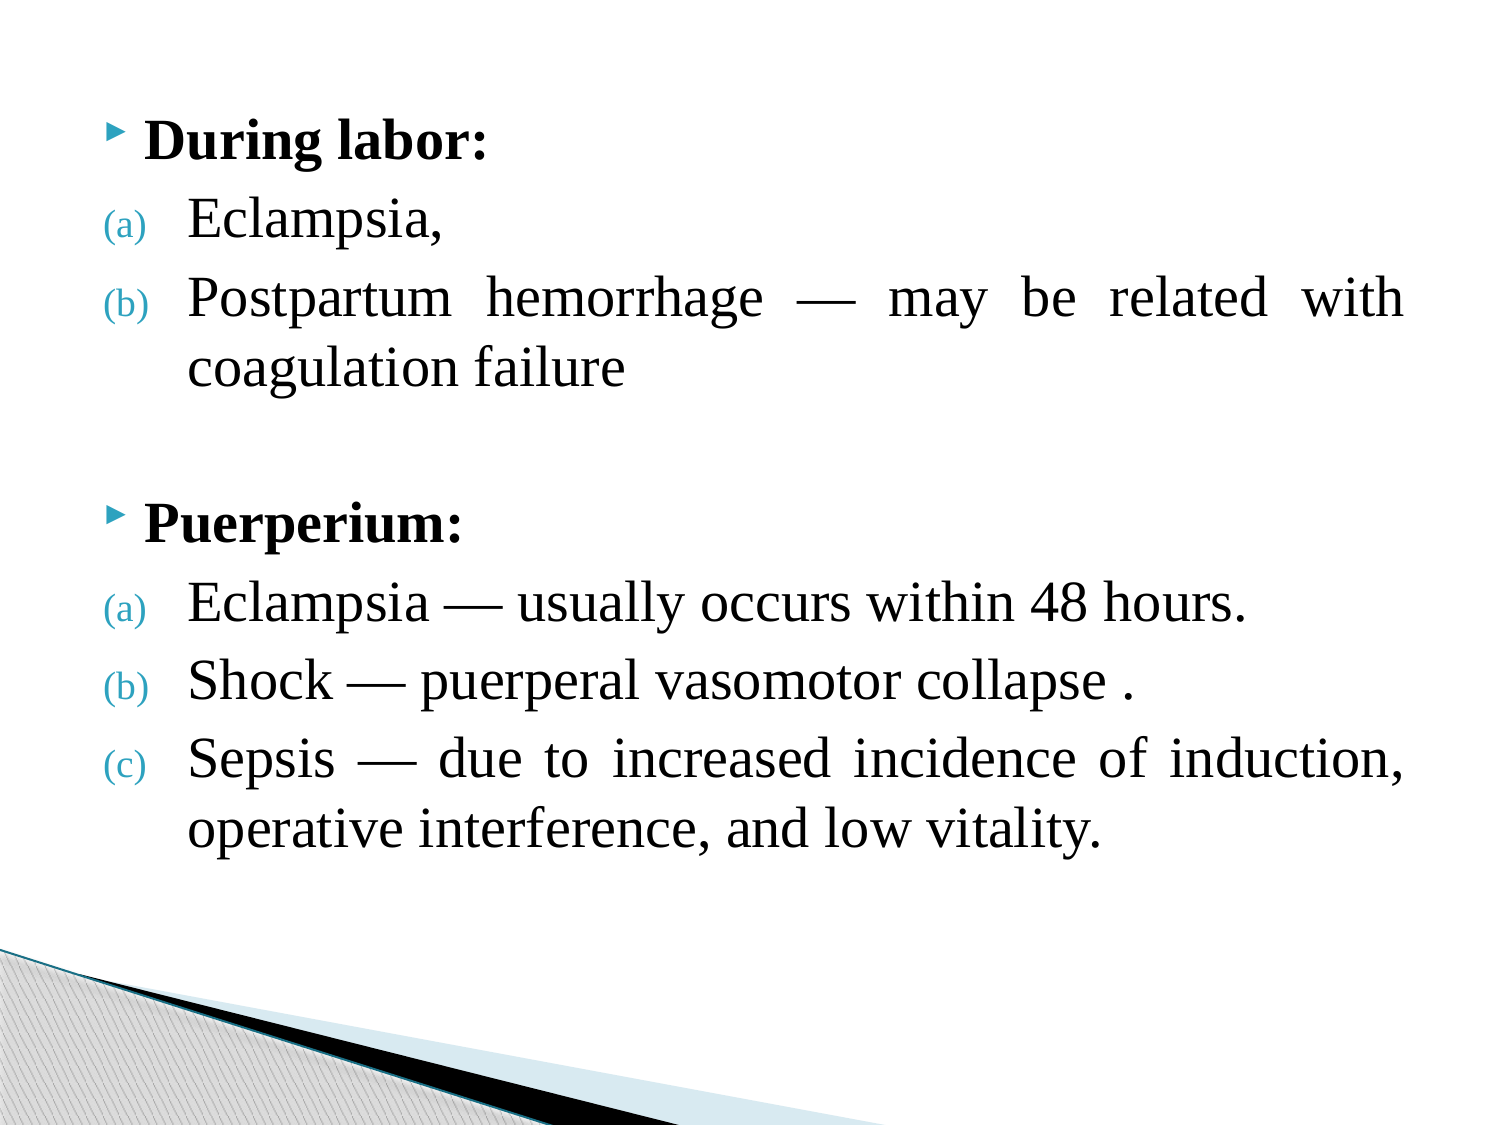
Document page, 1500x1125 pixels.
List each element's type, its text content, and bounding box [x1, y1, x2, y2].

list During labor: Eclampsia, Postpartum hemorrhage — may be related with coagulation failure Puerperium: Eclampsia — usually occurs within 48 hours. Shock — puerperal vasomotor collapse . Sepsis — due to increased incidence of induction, operative interference, and low vitality. [70, 93, 1421, 837]
